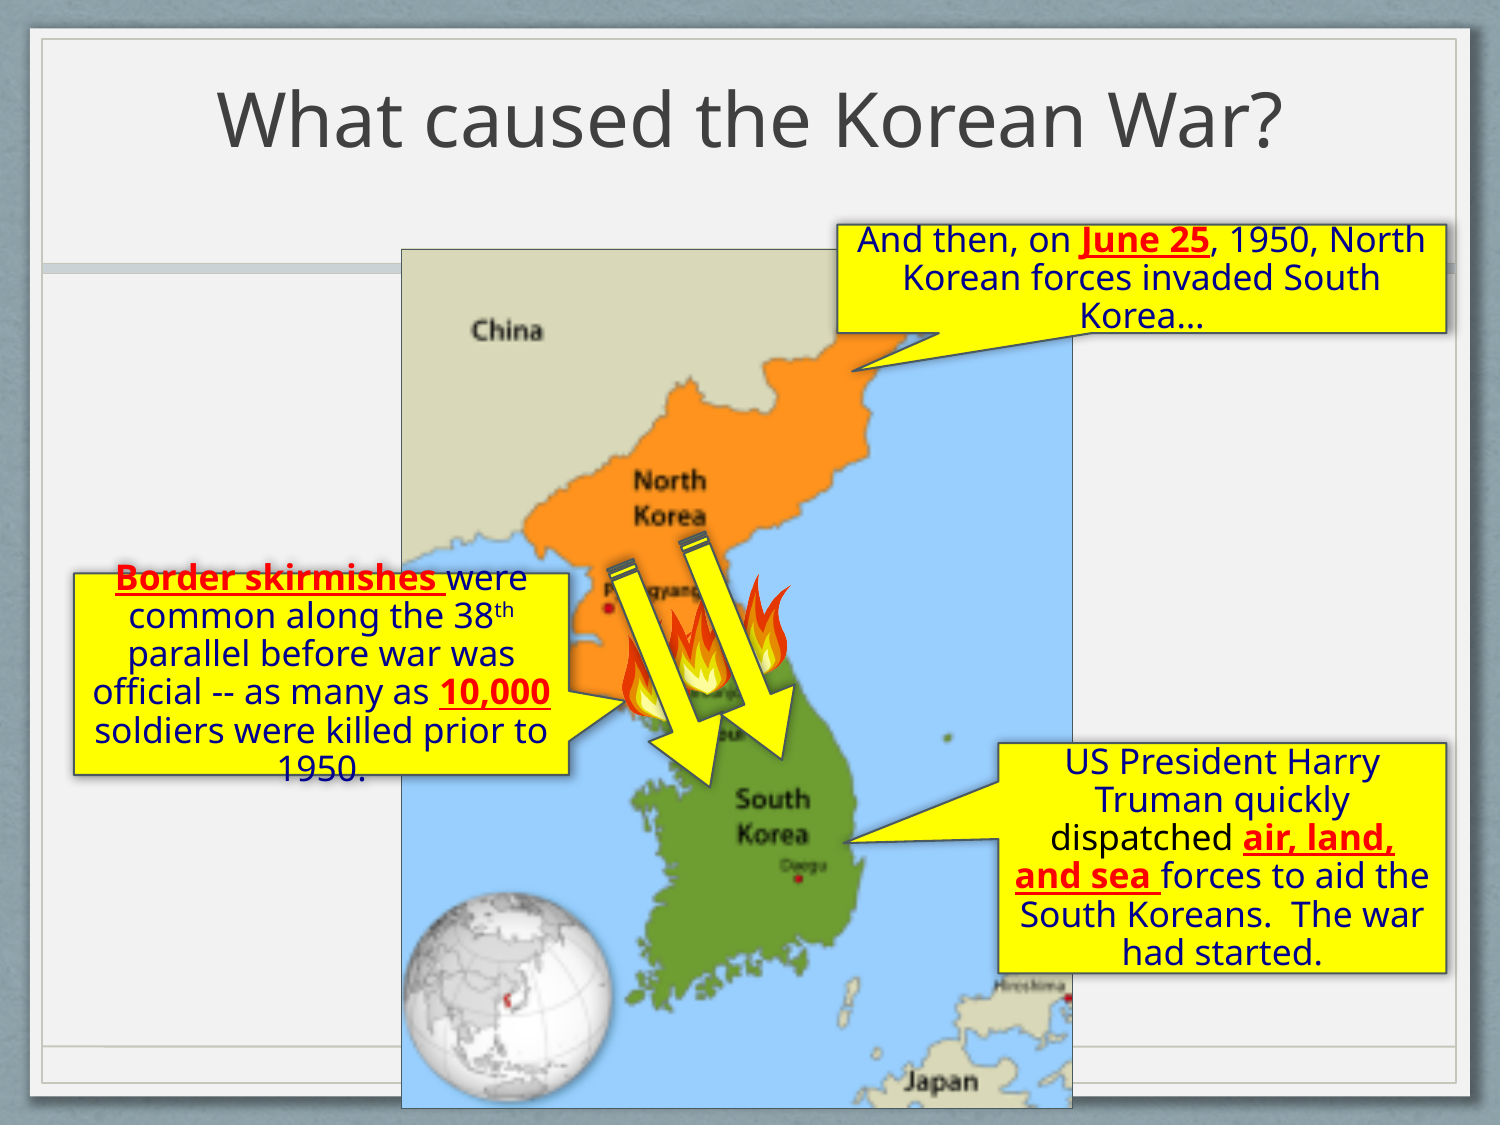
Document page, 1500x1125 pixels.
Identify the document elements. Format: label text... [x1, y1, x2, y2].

title What caused the Korean War? [147, 40, 1353, 195]
text_box US President Harry Truman quickly dispatched air, land, and sea forces to aid the South Koreans. The war had started. [1088, 742, 1448, 975]
picture [400, 248, 1074, 1109]
text_box Border skirmishes were common along the 38th parallel before war was official -- as many as 10,000 soldiers were killed prior to 1950. [72, 572, 393, 777]
text_box And then, on June 25, 1950, North Korean forces invaded South Korea… [836, 223, 1448, 335]
